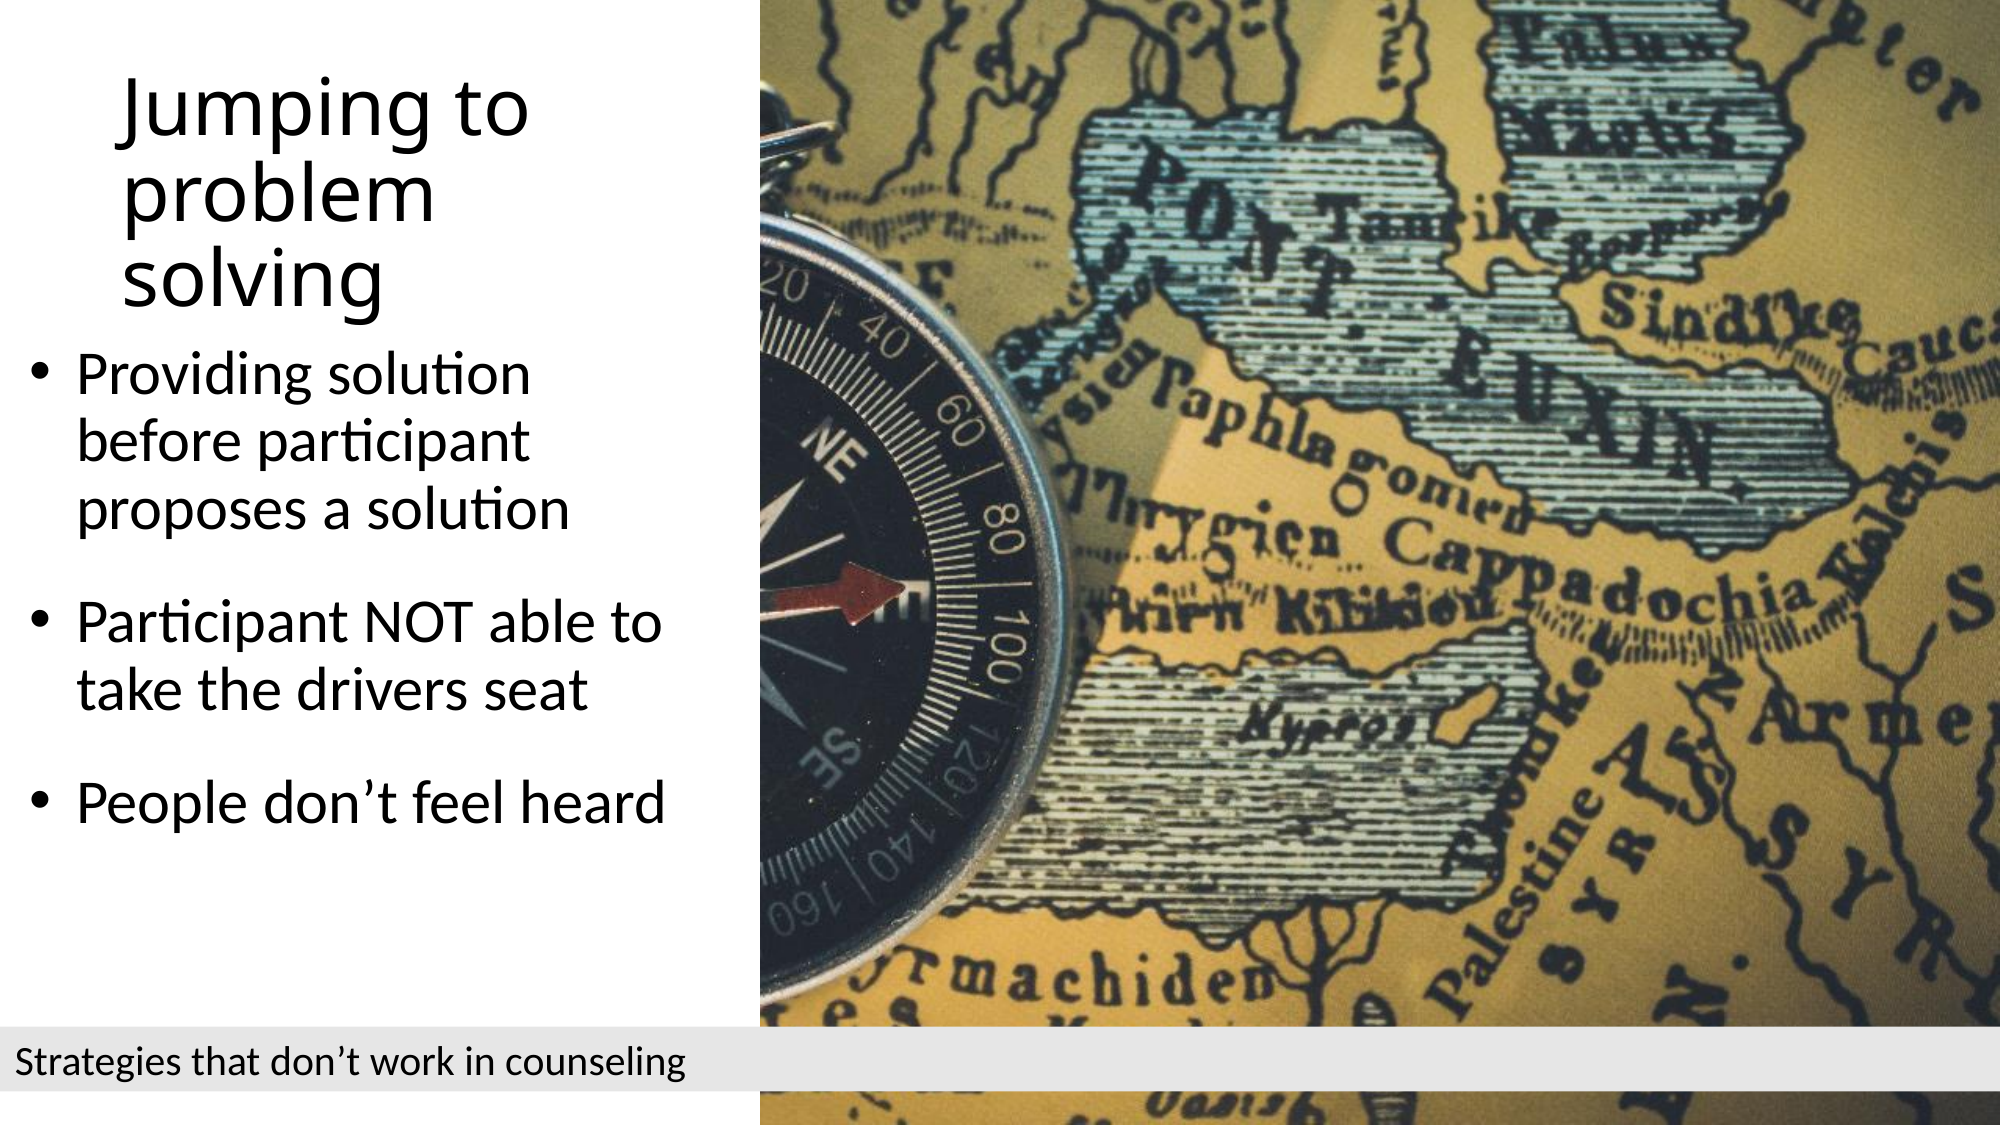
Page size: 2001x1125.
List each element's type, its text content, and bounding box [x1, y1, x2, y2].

text_box Strategies that don’t work in counseling [0, 1026, 760, 1092]
title Jumping to problem solving [106, 57, 706, 332]
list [760, 0, 2000, 1125]
list Providing solution before participant proposes a solution Participant NOT able to take the drivers seat People don’t feel heard [14, 332, 706, 994]
